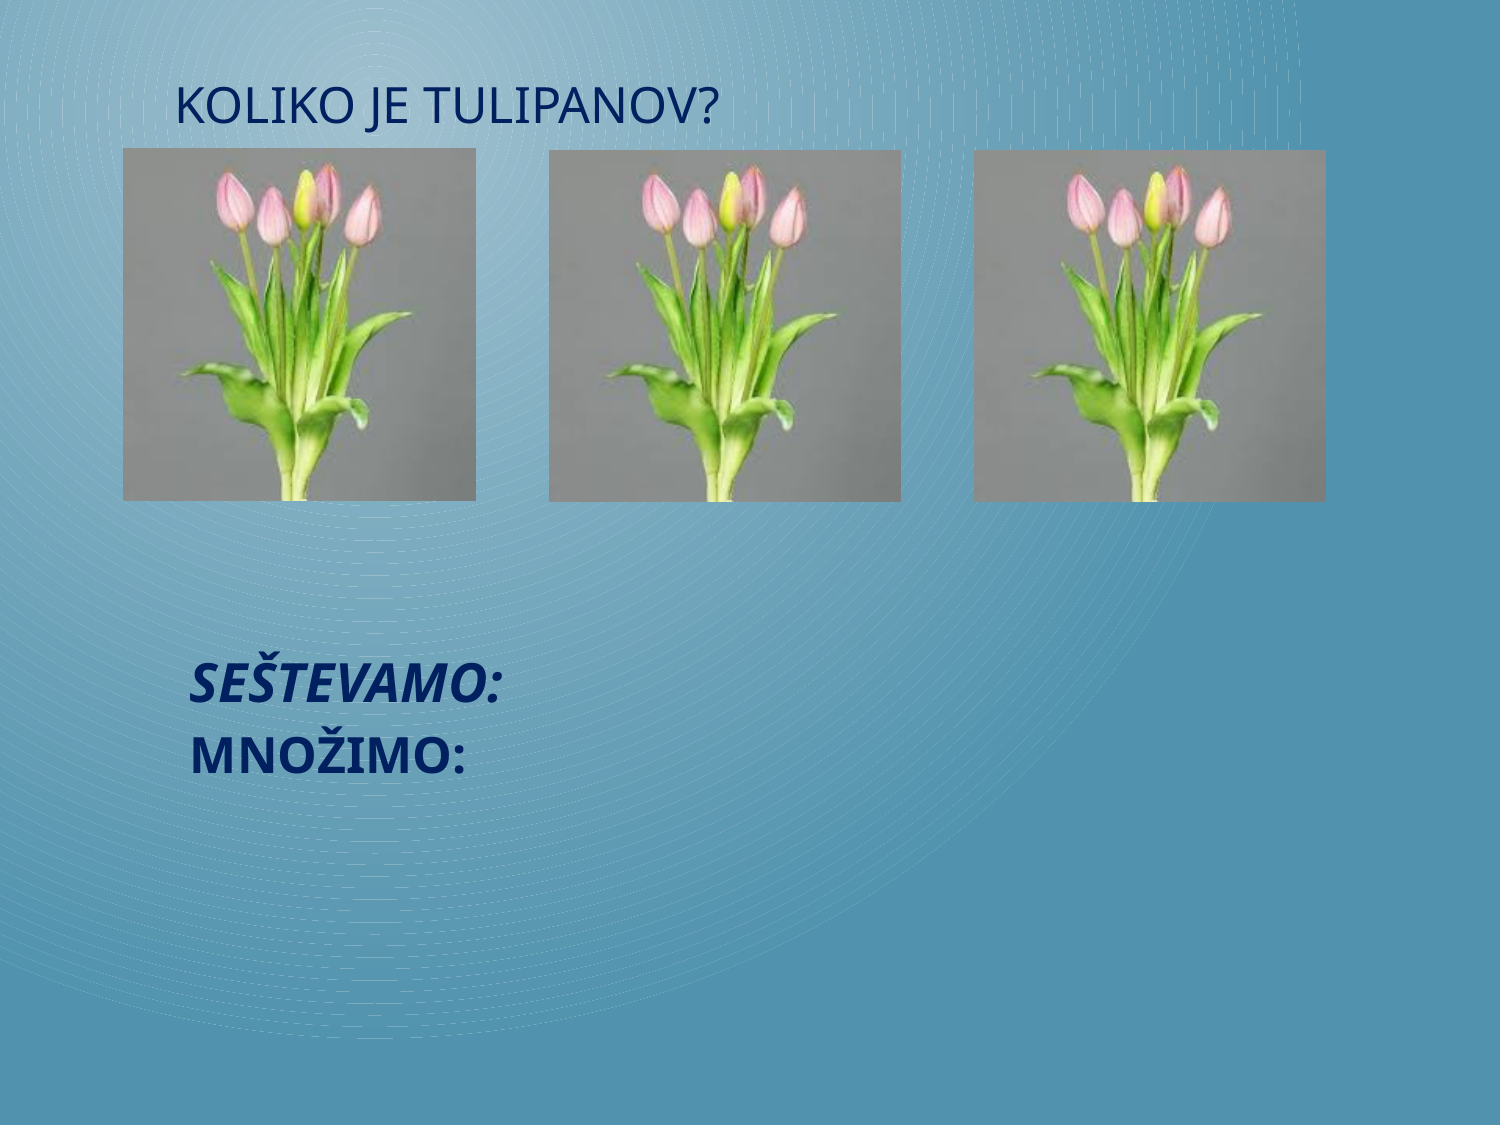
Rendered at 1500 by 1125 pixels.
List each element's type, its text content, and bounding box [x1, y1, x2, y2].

picture [548, 149, 901, 502]
picture [974, 149, 1327, 502]
subtitle SEŠTEVAMO: MNOŽIMO: [174, 640, 1188, 825]
title KOLIKO JE TULIPANOV? [174, 66, 1188, 149]
picture [123, 148, 476, 501]
